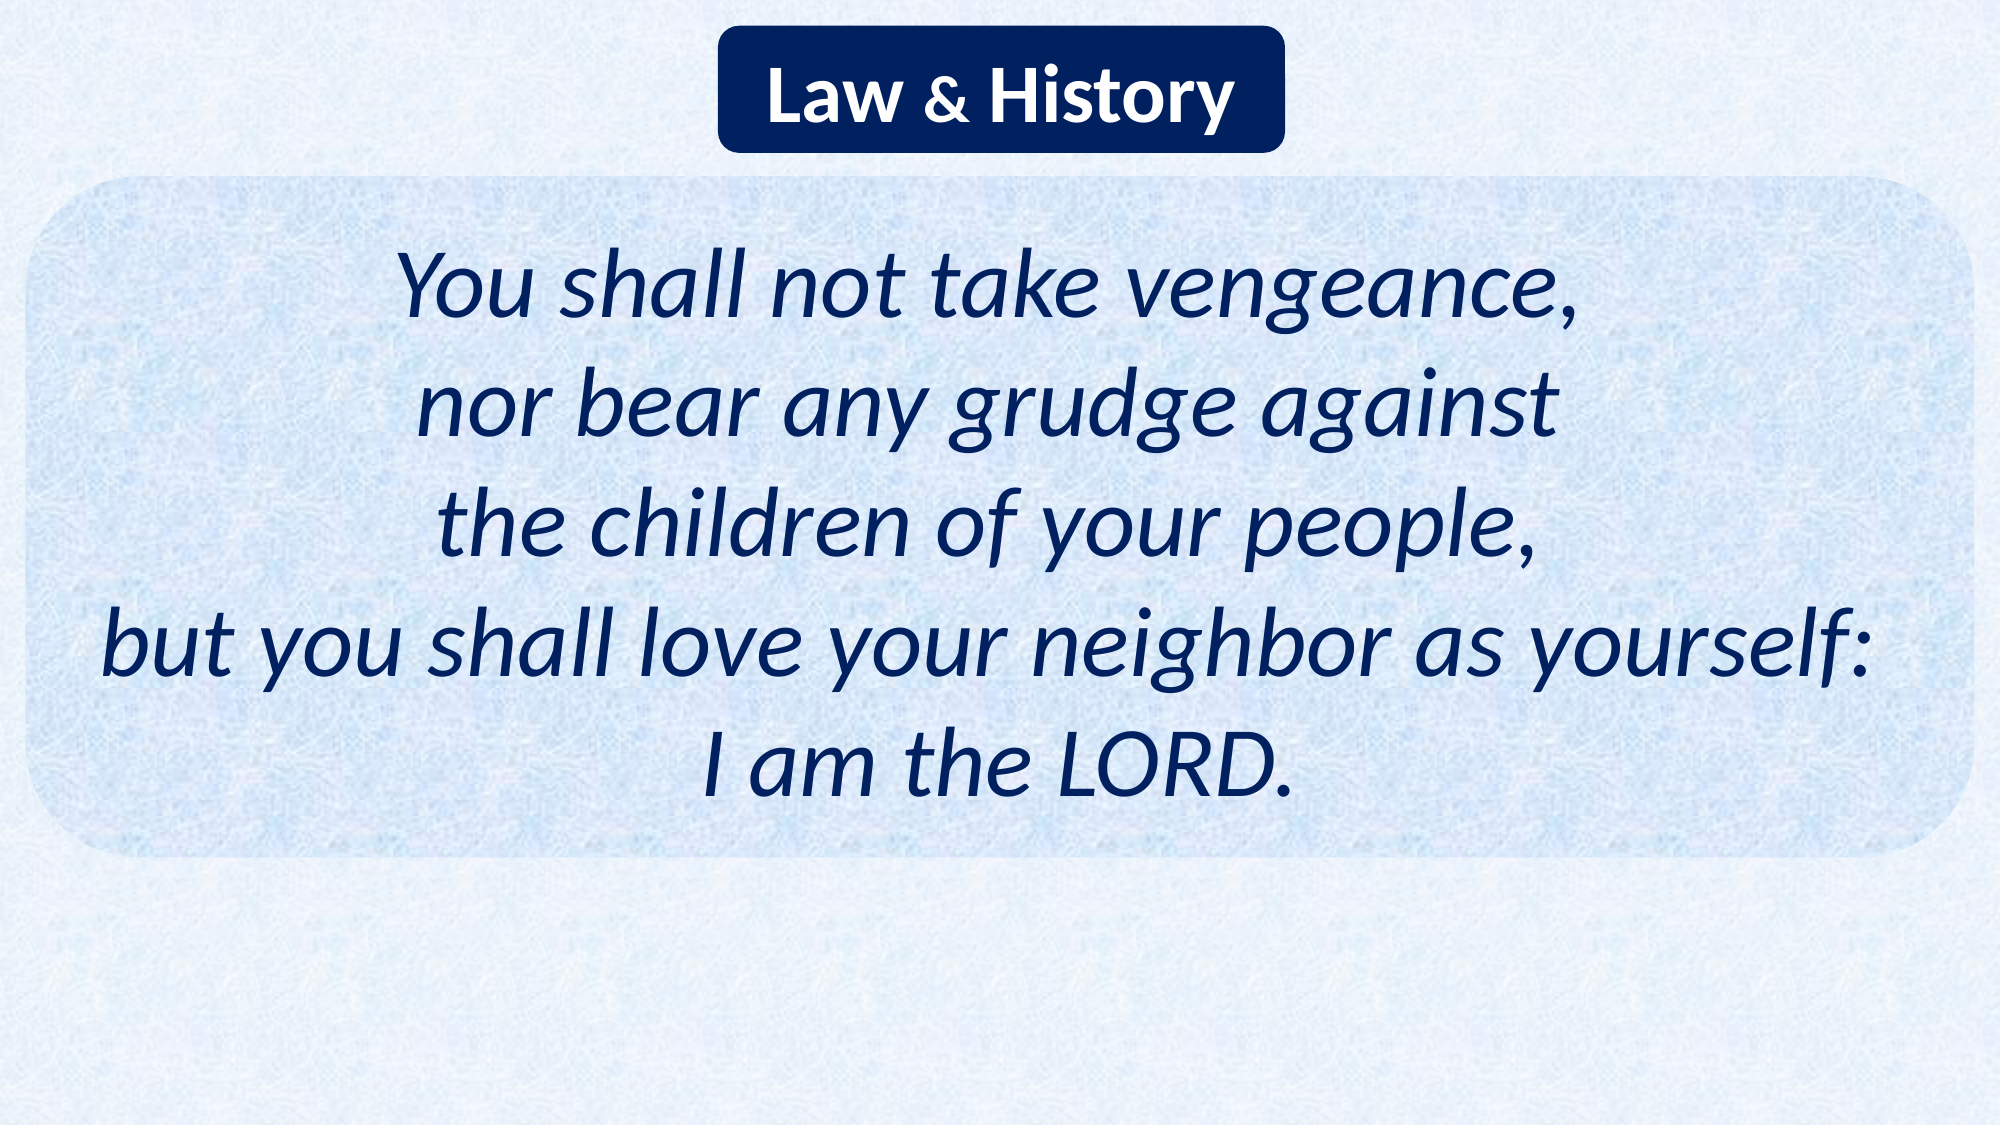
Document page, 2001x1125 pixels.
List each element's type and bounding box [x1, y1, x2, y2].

text_box [0, 0, 2000, 1125]
